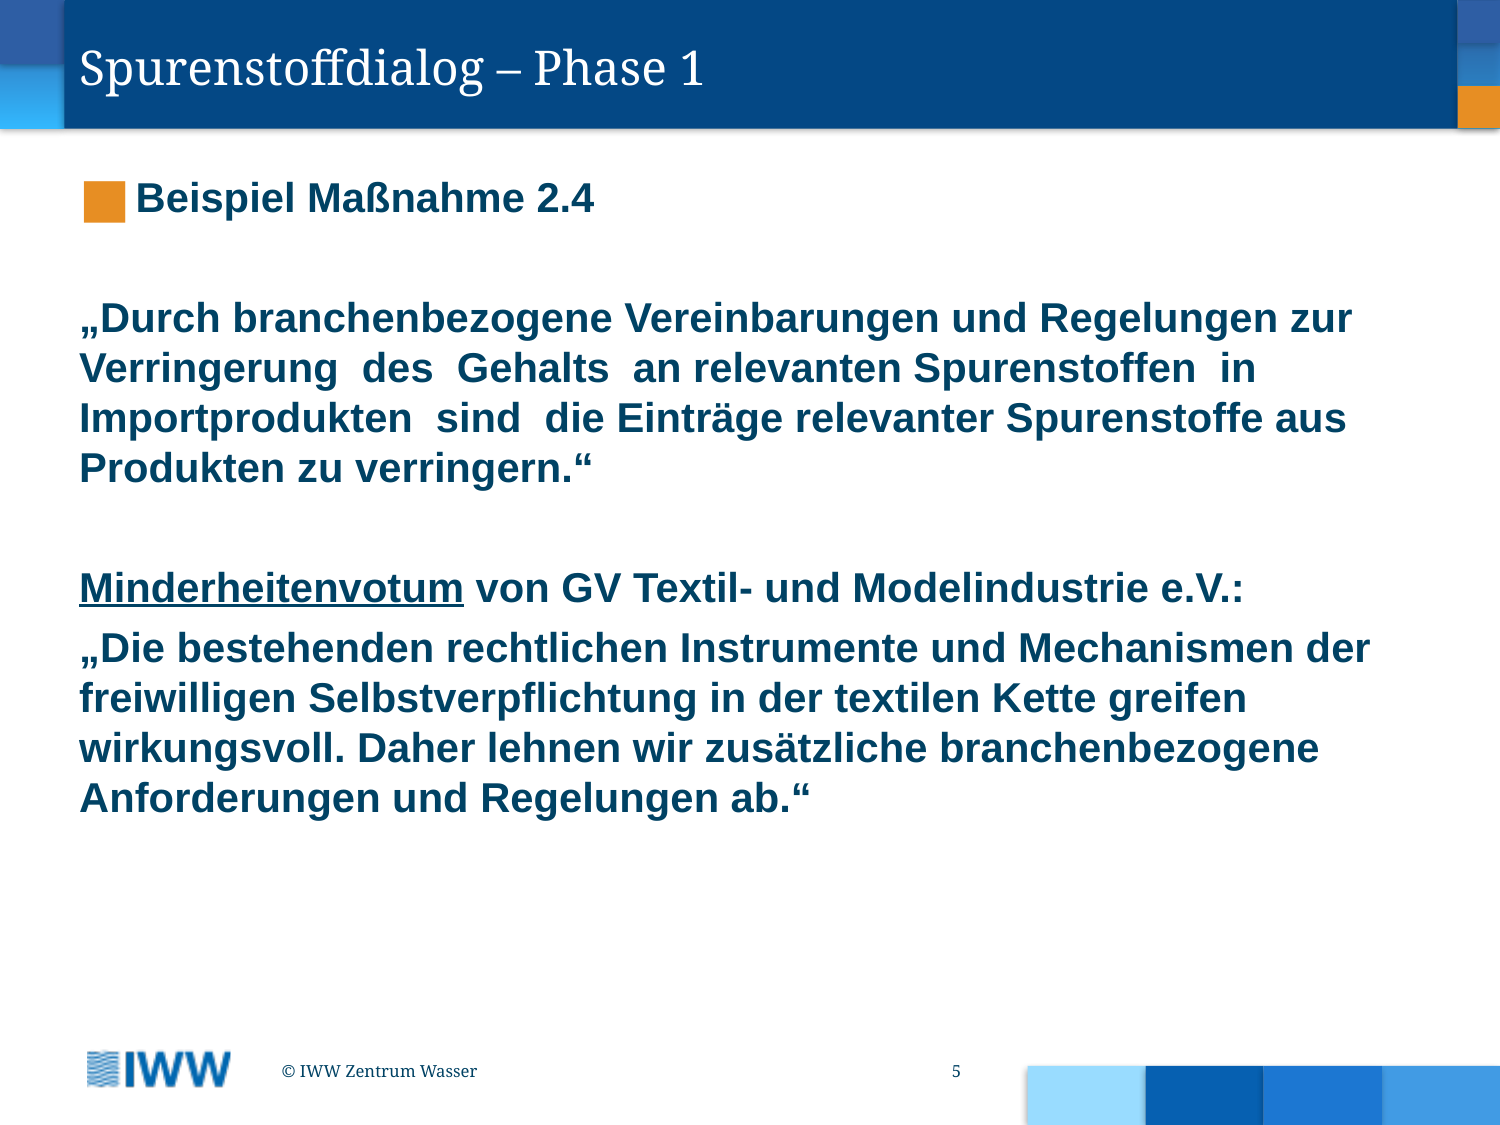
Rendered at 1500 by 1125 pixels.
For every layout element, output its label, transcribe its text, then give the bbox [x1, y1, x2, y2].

text_box Spurenstoffdialog – Phase 1 [64, 29, 1455, 97]
text_box Beispiel Maßnahme 2.4 „Durch branchenbezogene Vereinbarungen und Regelungen zur Verringerung des Gehalts an relevanten Spurenstoffen in Importprodukten sind die Einträge relevanter Spurenstoffe aus Produkten zu verringern.“ Minderheitenvotum von GV Textil- und Modelindustrie e.V.: „Die bestehenden rechtlichen Instrumente und Mechanismen der freiwilligen Selbstverpflichtung in der textilen Kette greifen wirkungsvoll. Daher lehnen wir zusätzliche branchenbezogene Anforderungen und Regelungen ab.“ [64, 163, 1455, 888]
picture [282, 1065, 294, 1077]
picture [952, 1065, 959, 1071]
picture [319, 1065, 324, 1074]
